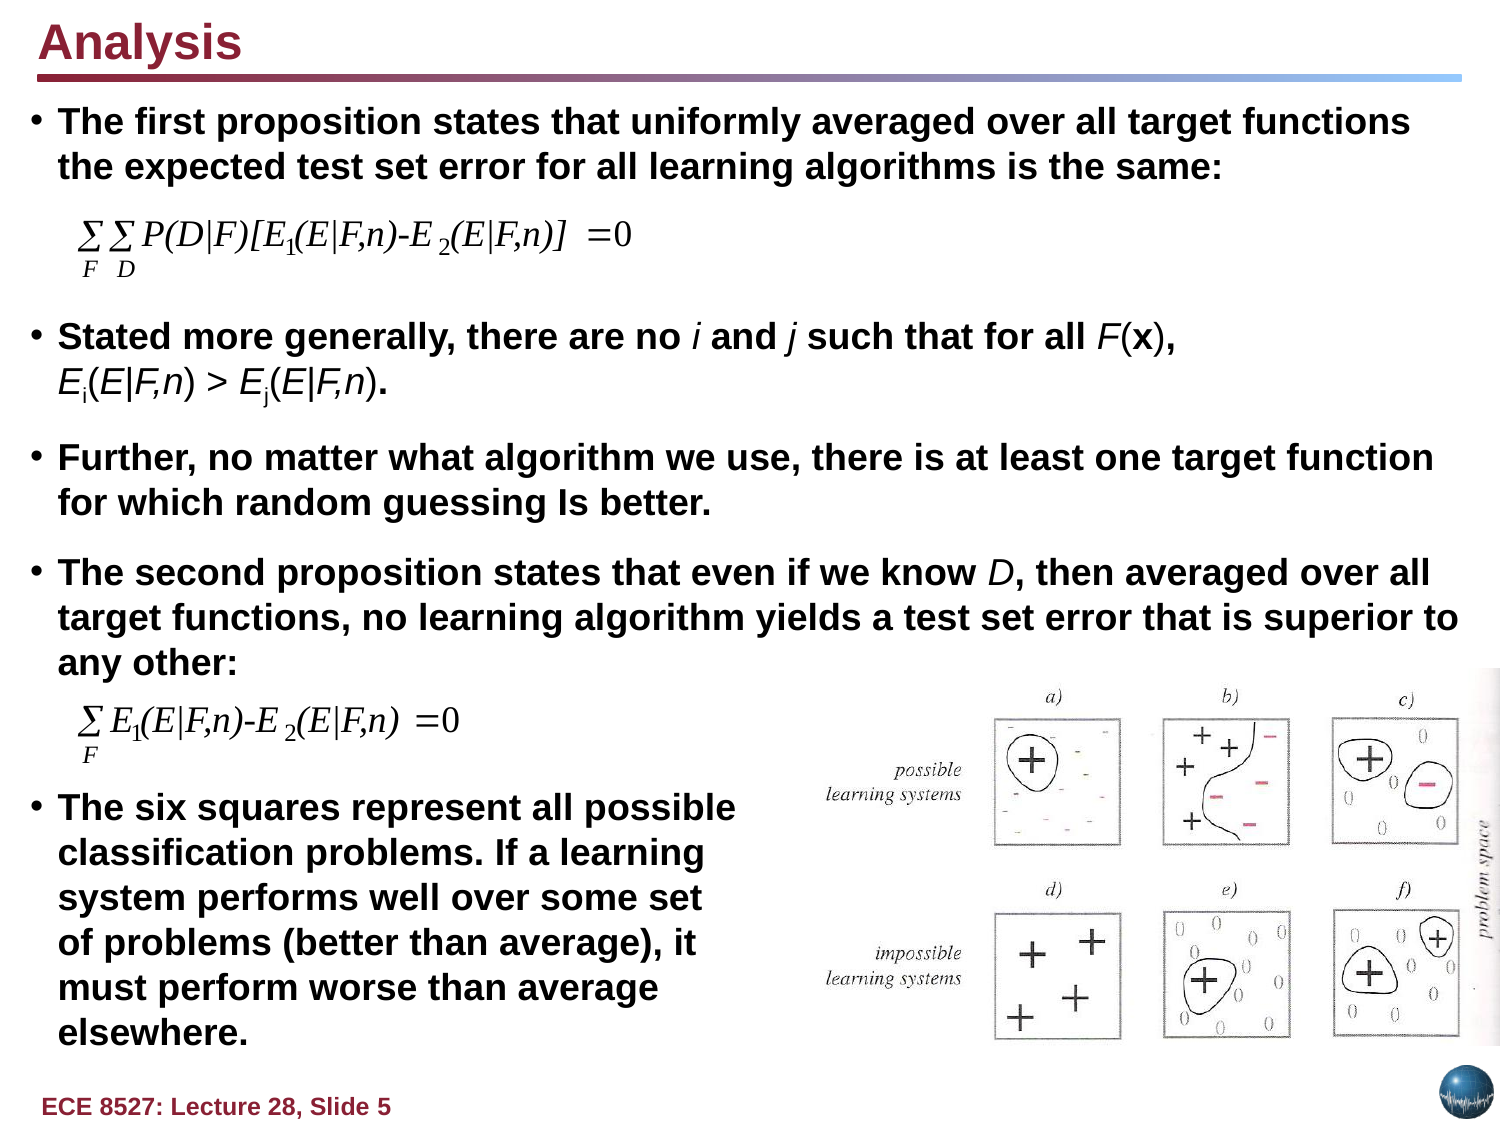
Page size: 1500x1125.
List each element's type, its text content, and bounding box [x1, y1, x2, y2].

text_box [73, 212, 637, 289]
text_box Analysis [37, 9, 1459, 70]
picture [1439, 1065, 1494, 1119]
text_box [73, 698, 465, 768]
picture [798, 668, 1500, 1046]
text_box The first proposition states that uniformly averaged over all target functions the expected test set error for all learning algorithms is the same: Stated more generally, there are no i and j such that for all F(x), Ei(E|F,n) > Ej(E|F,n). Further, no matter what algorithm we use, there is at least one target function for which random guessing Is better. The second proposition states that even if we know D, then averaged over all target functions, no learning algorithm yields a test set error that is superior to any other: The six squares represent all possible classification problems. If a learning system performs well over some set of problems (better than average), it must perform worse than average elsewhere. [30, 96, 1463, 1053]
